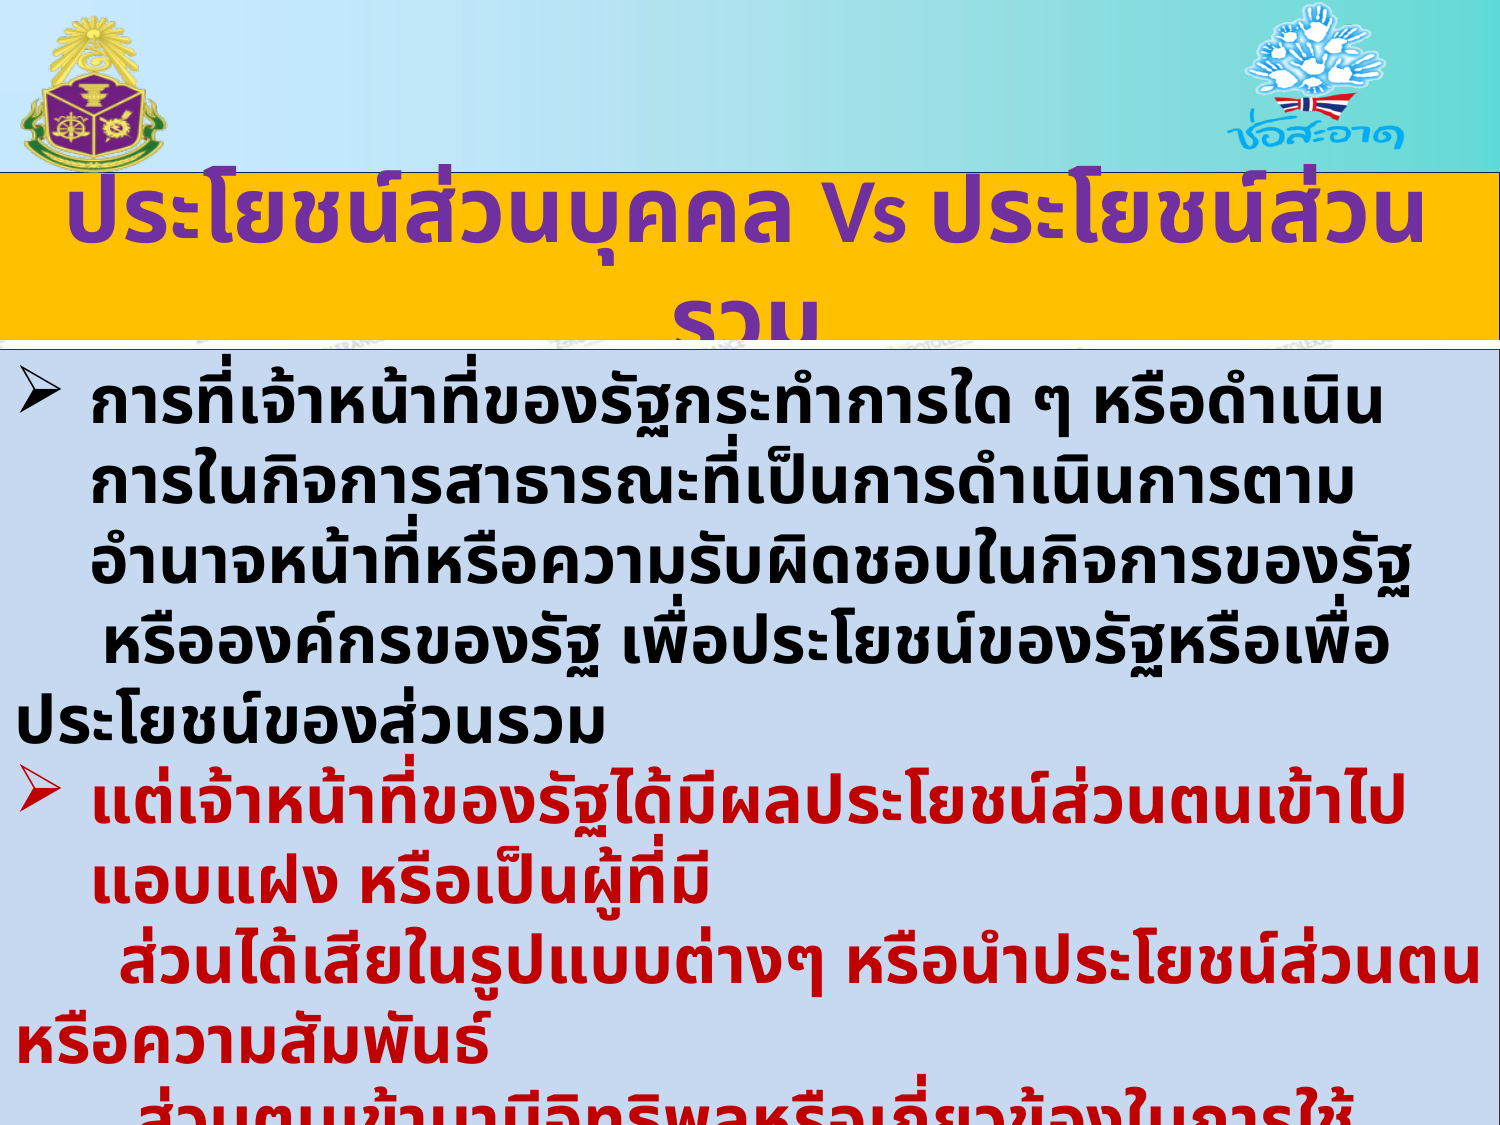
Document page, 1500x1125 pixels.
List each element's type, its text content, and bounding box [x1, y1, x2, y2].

picture [1222, 0, 1411, 152]
title ประโยชน์ส่วนบุคคล Vs ประโยชน์ส่วนรวม [0, 172, 1500, 340]
picture [18, 12, 169, 173]
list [0, 340, 1500, 1125]
